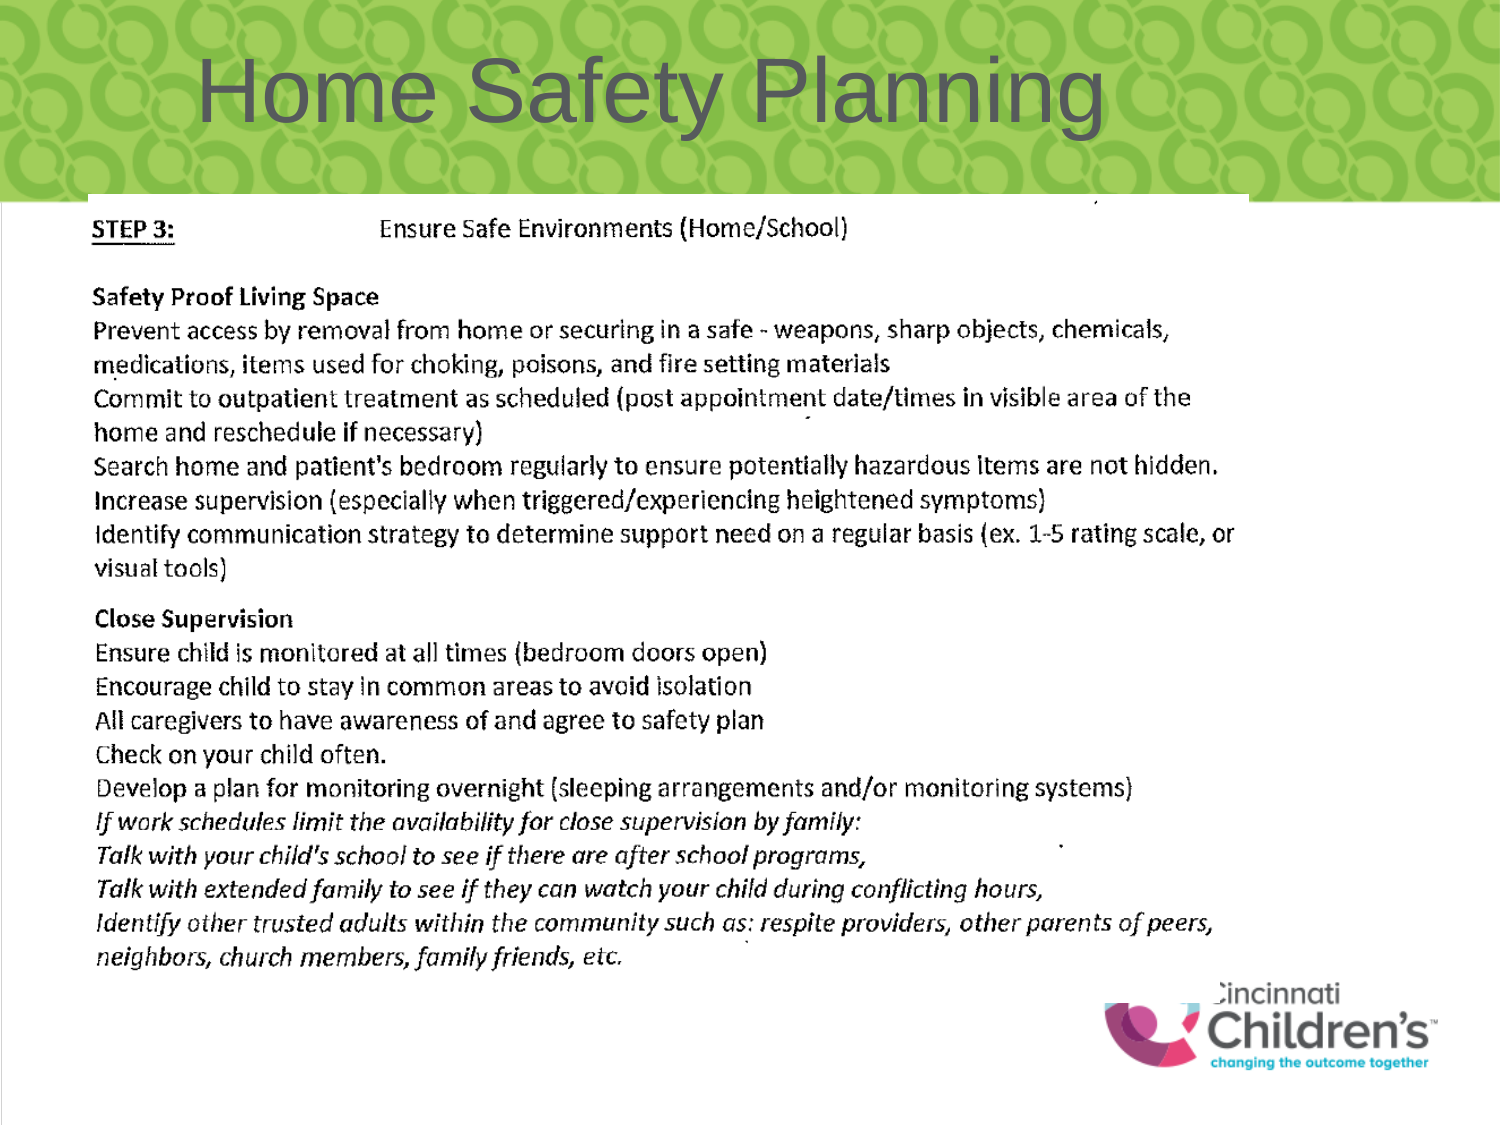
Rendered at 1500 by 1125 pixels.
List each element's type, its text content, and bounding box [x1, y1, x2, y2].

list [87, 194, 1249, 621]
picture [0, 0, 1500, 1125]
title Home Safety Planning [180, 23, 1500, 212]
